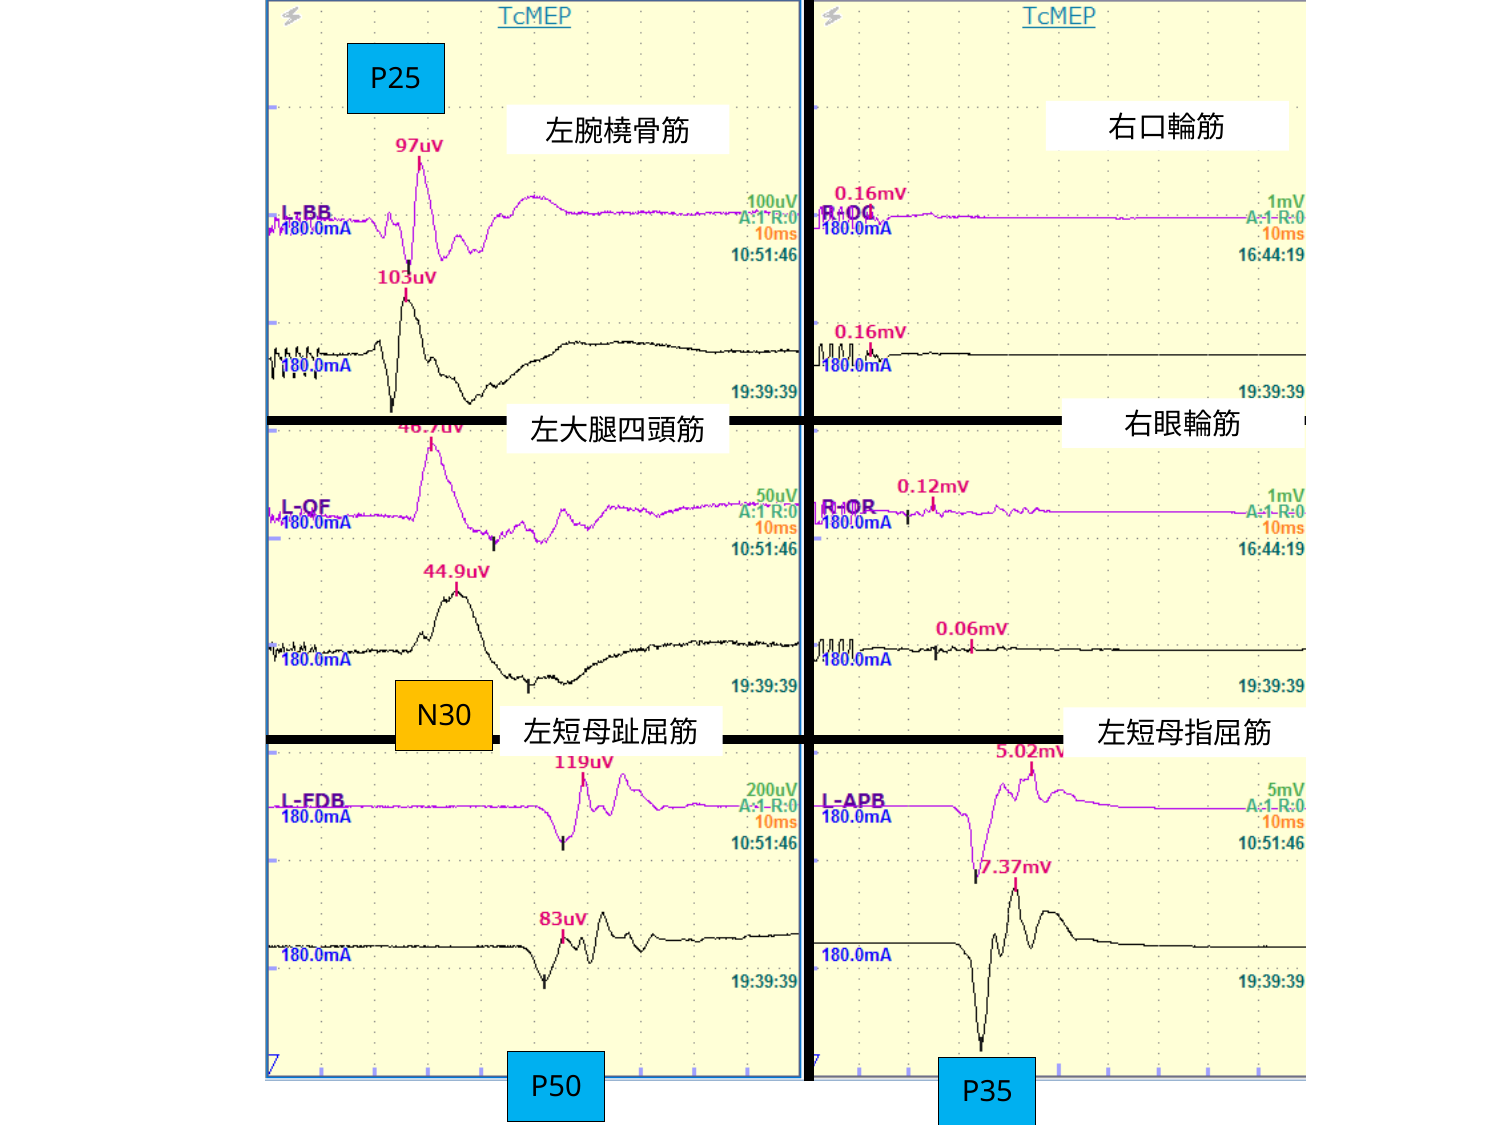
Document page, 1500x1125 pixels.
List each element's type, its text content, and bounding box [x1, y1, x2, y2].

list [810, 421, 1306, 1082]
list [265, 740, 808, 1082]
text_box P50 [507, 1082, 605, 1122]
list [810, 0, 1306, 420]
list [265, 0, 808, 739]
text_box P35 [938, 1082, 1036, 1125]
